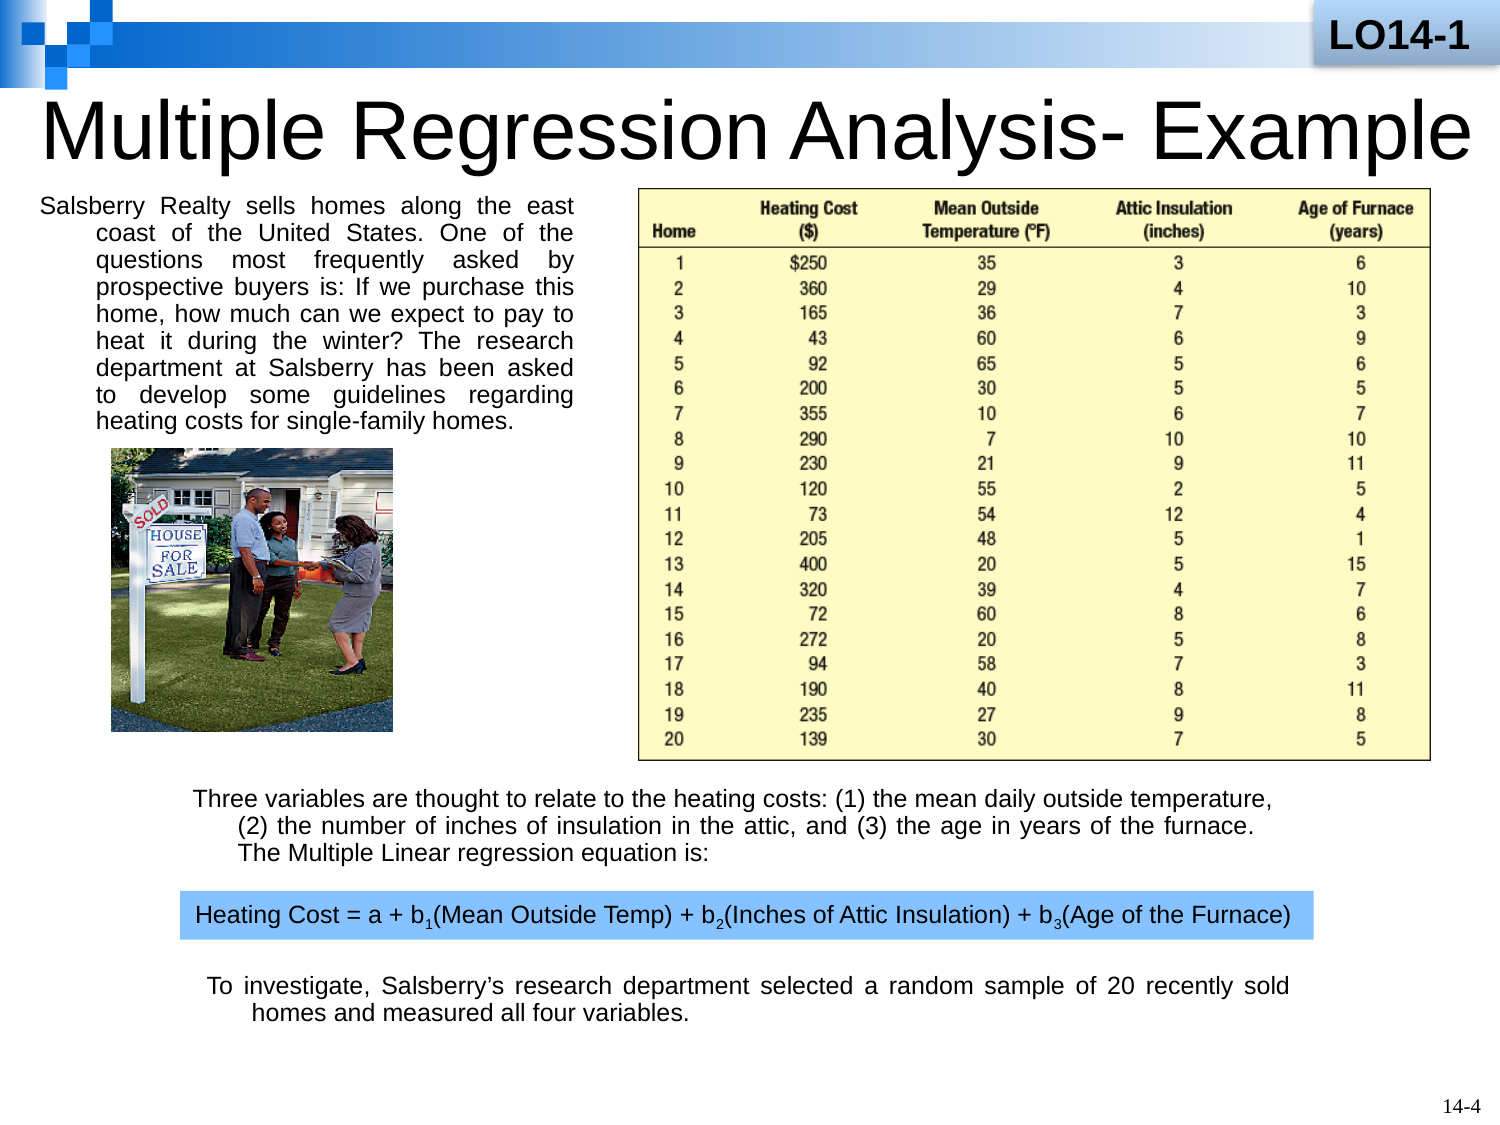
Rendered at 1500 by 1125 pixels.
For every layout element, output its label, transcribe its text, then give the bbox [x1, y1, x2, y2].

text_box LO14-1 [1314, 0, 1500, 65]
title Multiple Regression Analysis- Example [25, 74, 1500, 178]
text_box Three variables are thought to relate to the heating costs: (1) the mean daily outside temperature, (2) the number of inches of insulation in the attic, and (3) the age in years of the furnace. The Multiple Linear regression equation is: [177, 779, 1291, 875]
list Salsberry Realty sells homes along the east coast of the United States. One of the questions most frequently asked by prospective buyers is: If we purchase this home, how much can we expect to pay to heat it during the winter? The research department at Salsberry has been asked to develop some guidelines regarding heating costs for single-family homes. [24, 185, 591, 766]
text_box Heating Cost = a + b1(Mean Outside Temp) + b2(Inches of Attic Insulation) + b3(Age of the Furnace) [180, 890, 1314, 940]
text_box To investigate, Salsberry’s research department selected a random sample of 20 recently sold homes and measured all four variables. [191, 965, 1308, 1034]
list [110, 448, 394, 733]
picture [638, 188, 1431, 761]
